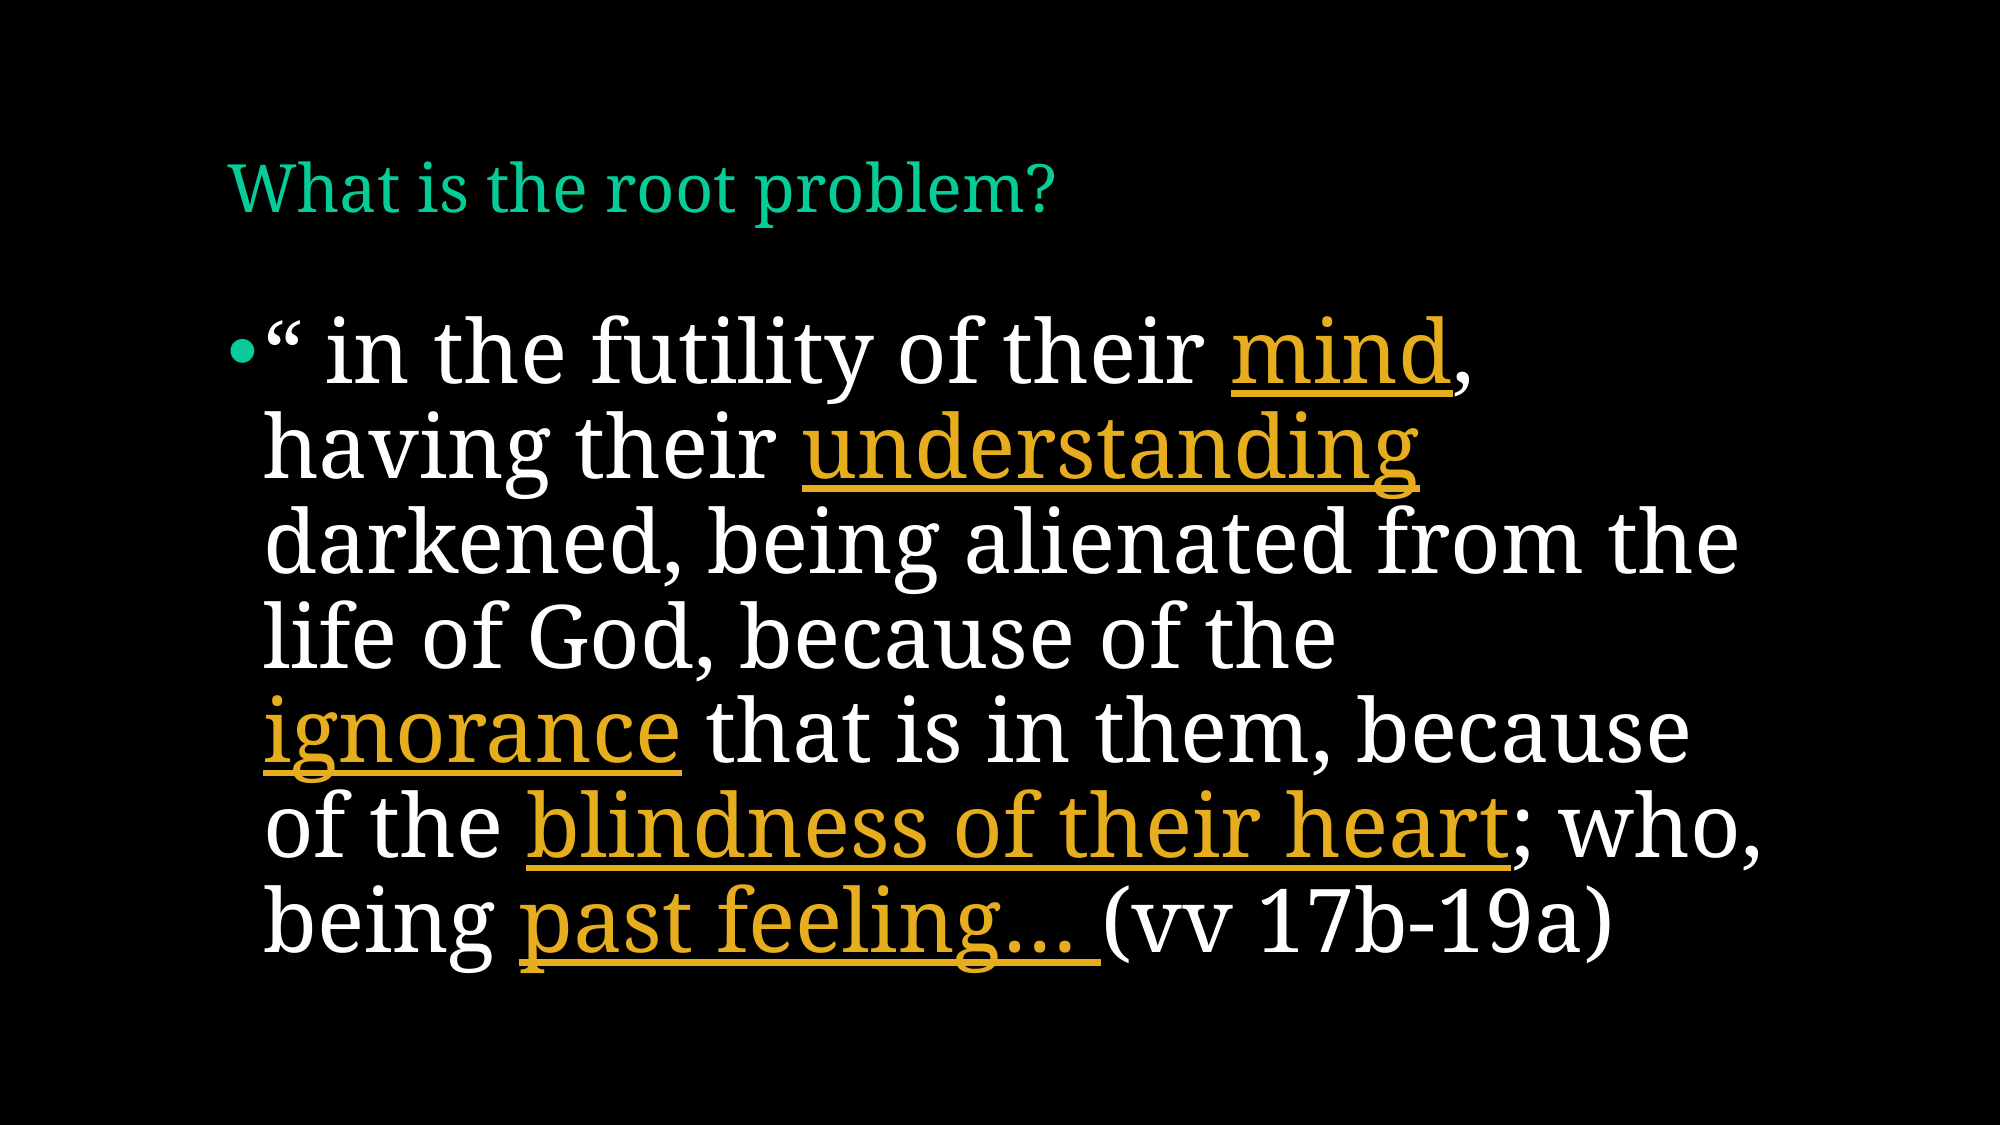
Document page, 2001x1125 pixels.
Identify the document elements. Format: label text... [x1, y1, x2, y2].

list “ in the futility of their mind, having their understanding darkened, being alienated from the life of God, because of the ignorance that is in them, because of the blindness of their heart; who, being past feeling… (vv 17b-19a) [212, 299, 1788, 1014]
title What is the root problem? [212, 59, 1788, 235]
